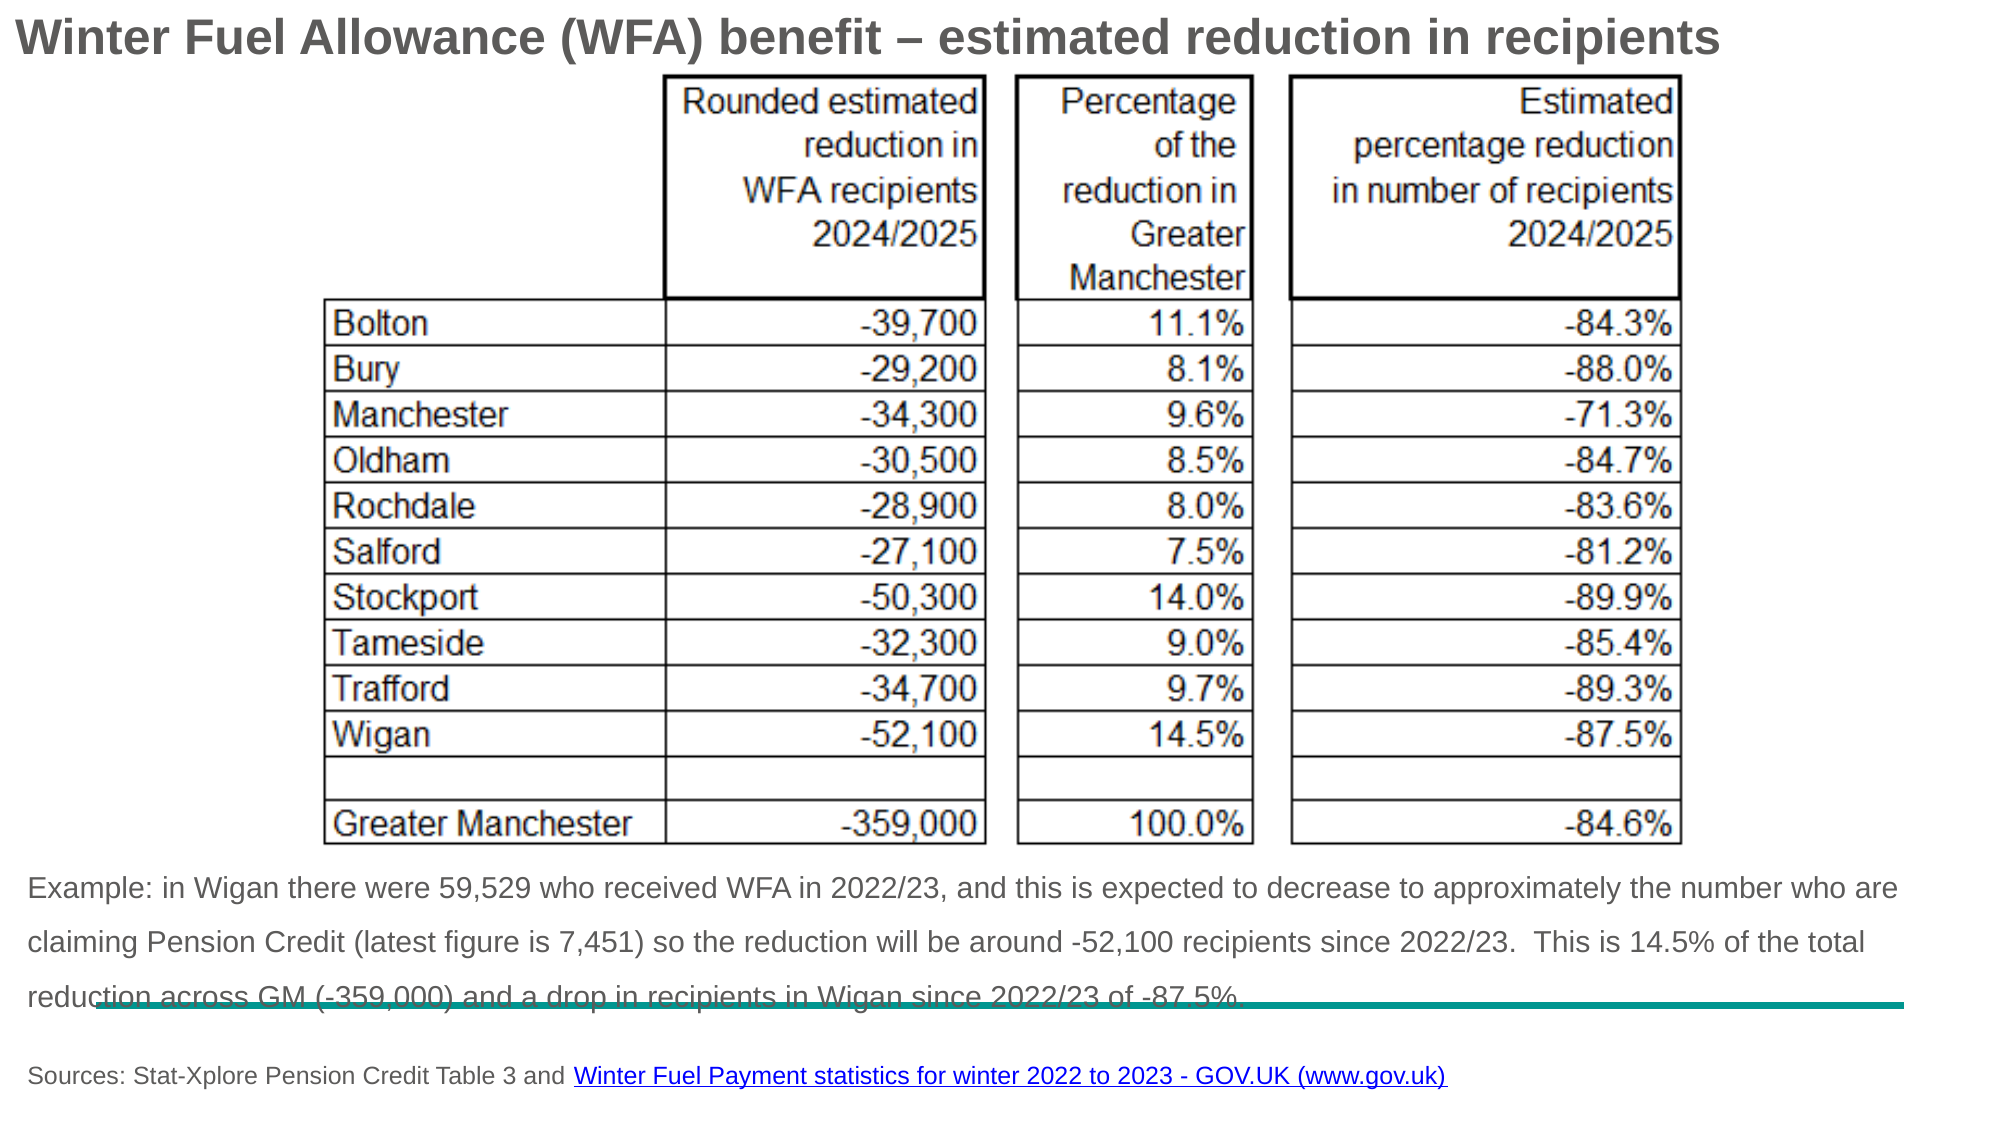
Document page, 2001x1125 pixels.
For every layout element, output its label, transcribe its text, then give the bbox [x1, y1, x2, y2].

text_box Example: in Wigan there were 59,529 who received WFA in 2022/23, and this is expected to decrease to approximately the number who are claiming Pension Credit (latest figure is 7,451) so the reduction will be around -52,100 recipients since 2022/23. This is 14.5% of the total reduction across GM (-359,000) and a drop in recipients in Wigan since 2022/23 of -87.5%. [12, 842, 2000, 1021]
picture [311, 72, 1689, 854]
title Winter Fuel Allowance (WFA) benefit – estimated reduction in recipients [0, 0, 1743, 200]
text_box Sources: Stat-Xplore Pension Credit Table 3 and Winter Fuel Payment statistics for winter 2022 to 2023 - GOV.UK (www.gov.uk) [12, 1052, 1514, 1097]
